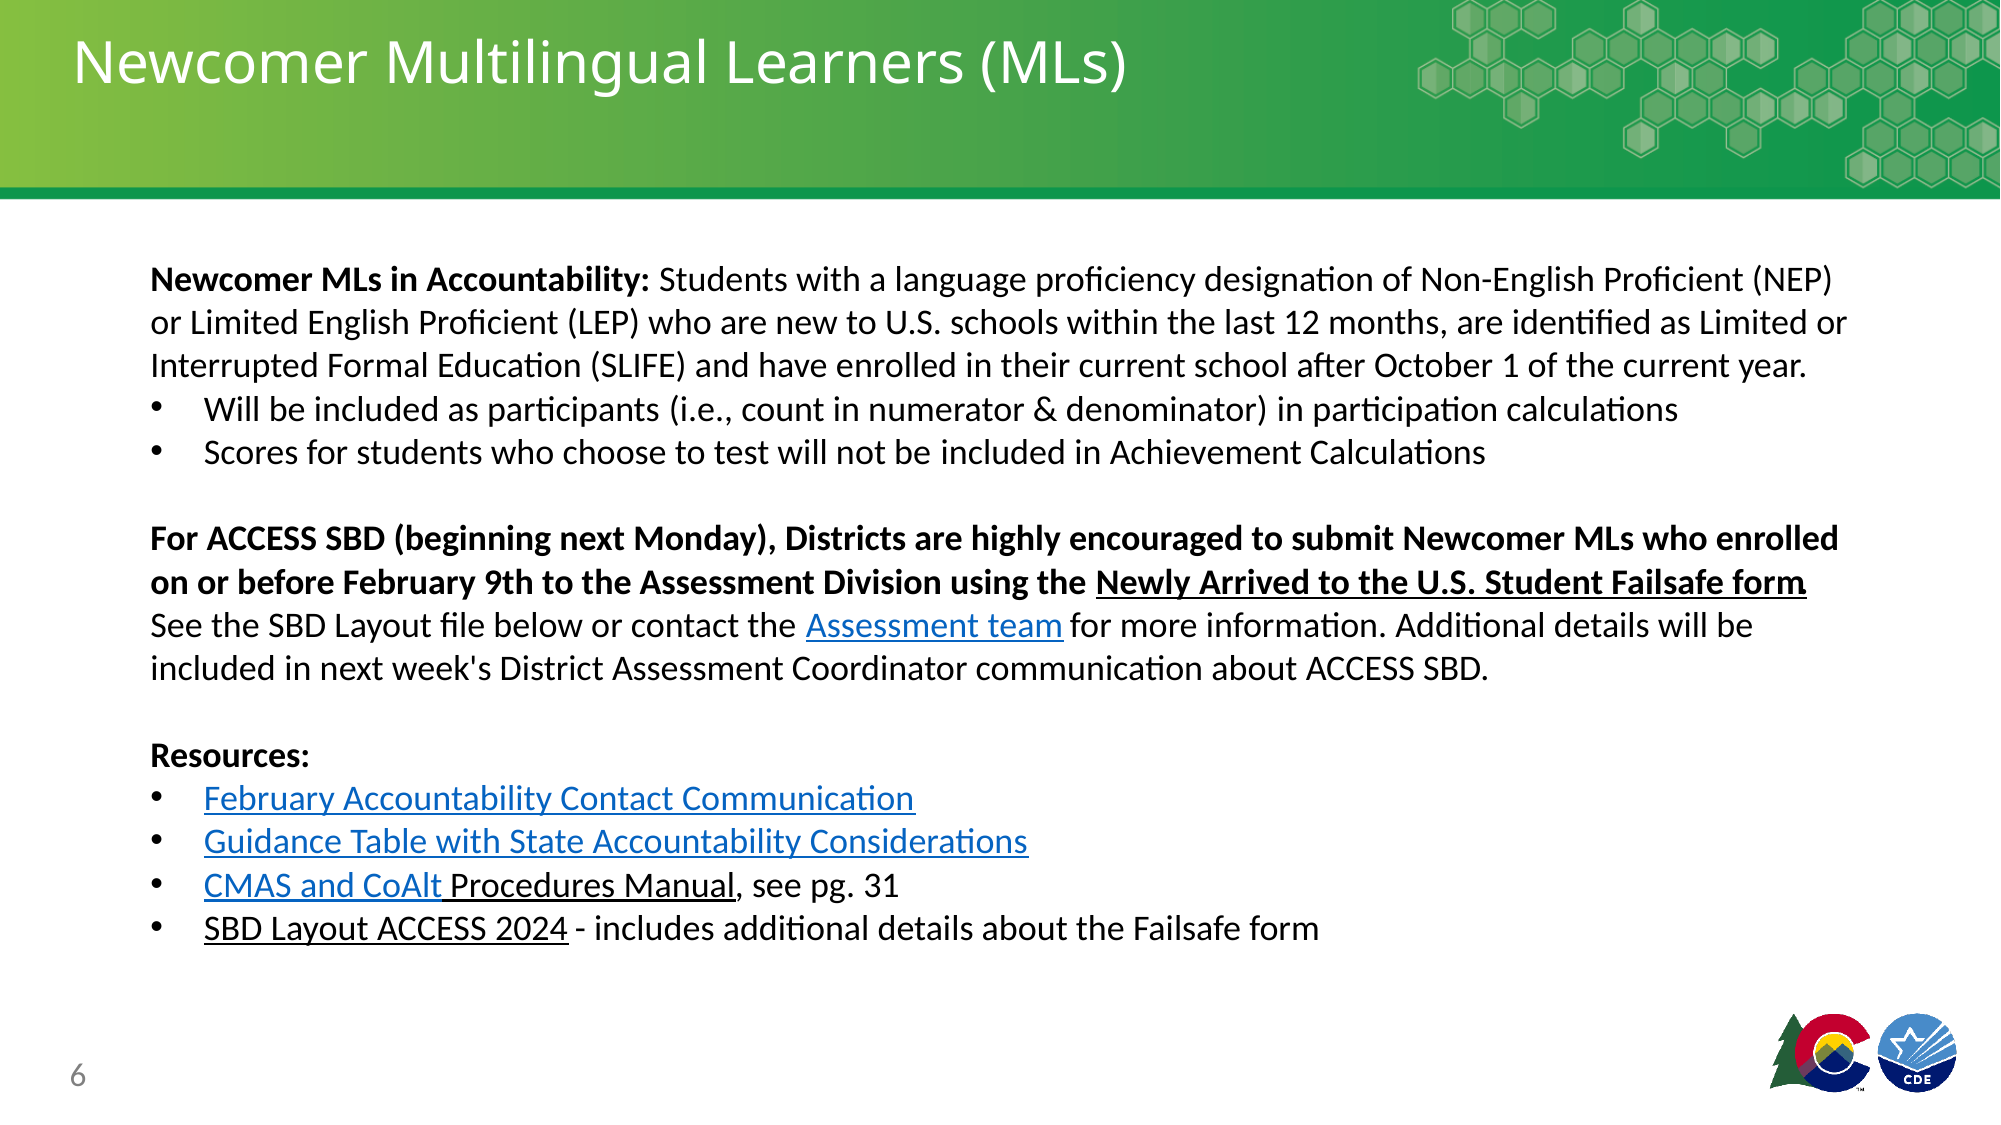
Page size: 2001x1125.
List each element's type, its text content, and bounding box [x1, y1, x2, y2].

picture [1768, 1012, 1957, 1093]
list Newcomer MLs in Accountability: Students with a language proficiency designation of Non-English Proficient (NEP) or Limited English Proficient (LEP) who are new to U.S. schools within the last 12 months, are identified as Limited or Interrupted Formal Education (SLIFE) and have enrolled in their current school after October 1 of the current year. Will be included as participants (i.e., count in numerator & denominator) in participation calculations Scores for students who choose to test will not be included in Achievement Calculations For ACCESS SBD (beginning next Monday), Districts are highly encouraged to submit Newcomer MLs who enrolled on or before February 9th to the Assessment Division using the Newly Arrived to the U.S. Student Failsafe form. See the SBD Layout file below or contact the Assessment team for more information. Additional details will be included in next week's District Assessment Coordinator communication about ACCESS SBD. Resources: February Accountability Contact Communication Guidance Table with State Accountability Considerations CMAS and CoAlt Procedures Manual, see pg. 31 SBD Layout ACCESS 2024 - includes additional details about the Failsafe form [137, 254, 1863, 1018]
title Newcomer Multilingual Learners (MLs) [72, 33, 1396, 182]
slide_number 6 [54, 1042, 505, 1103]
picture [0, 0, 2000, 200]
